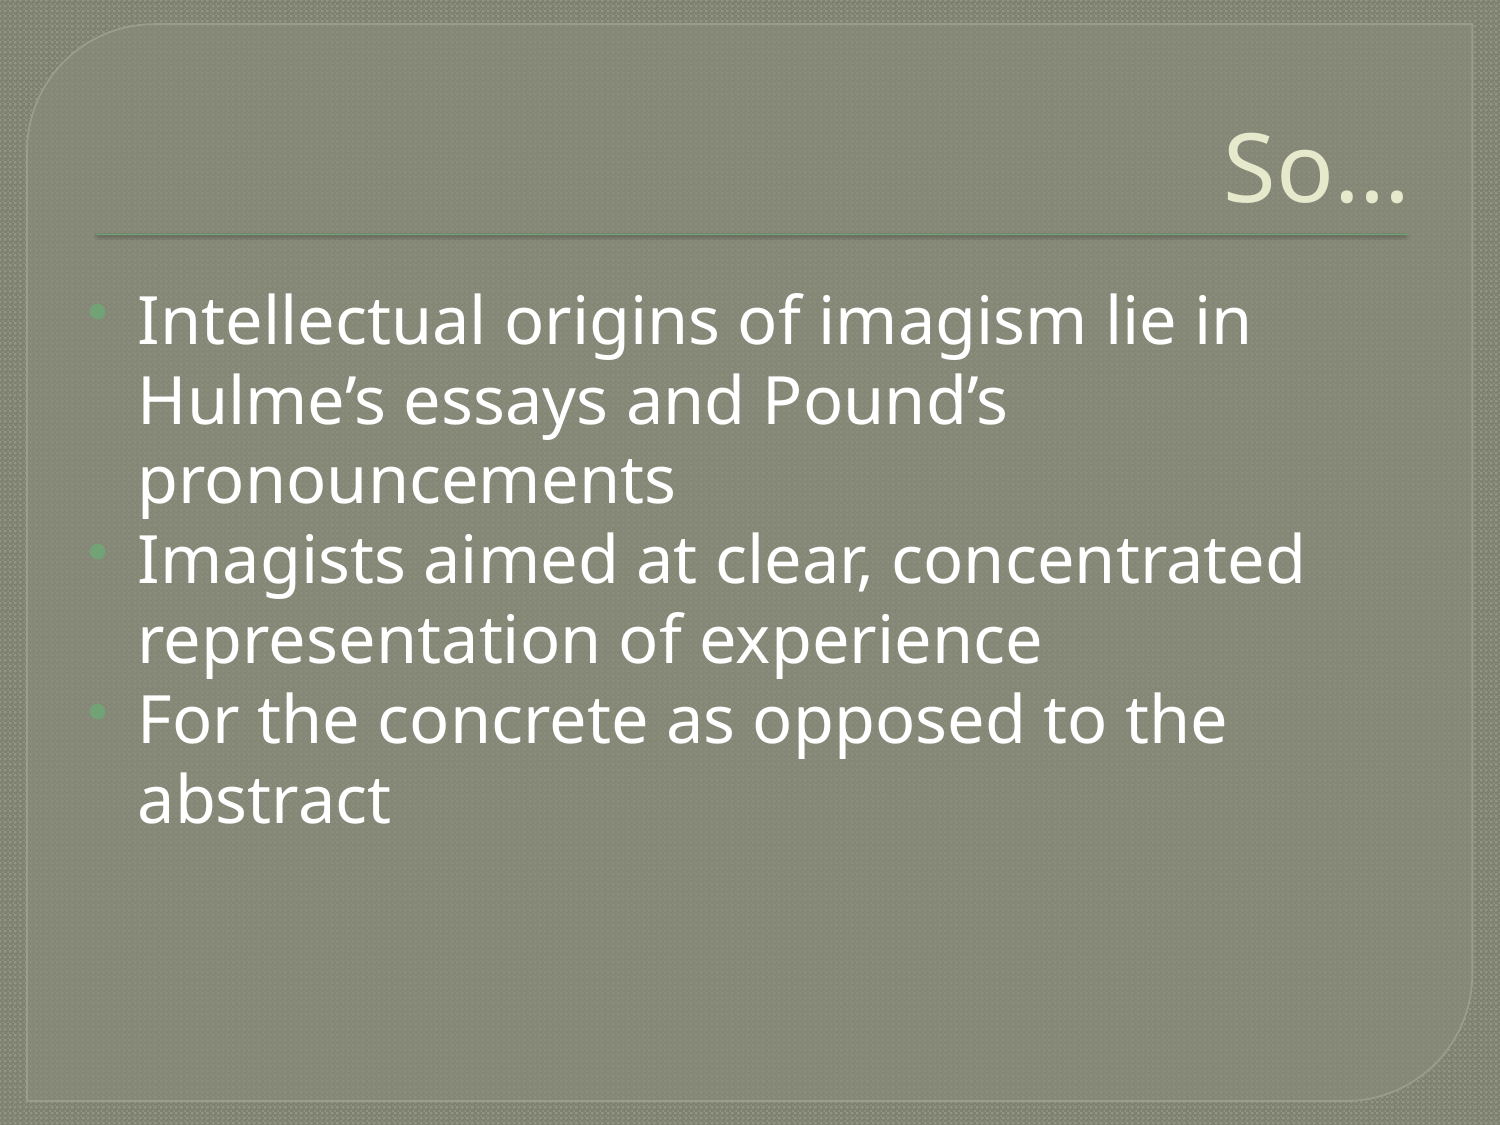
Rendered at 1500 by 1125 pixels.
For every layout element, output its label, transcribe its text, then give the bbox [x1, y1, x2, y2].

title So… [75, 41, 1425, 230]
list Intellectual origins of imagism lie in Hulme’s essays and Pound’s pronouncements Imagists aimed at clear, concentrated representation of experience For the concrete as opposed to the abstract [75, 270, 1425, 1013]
